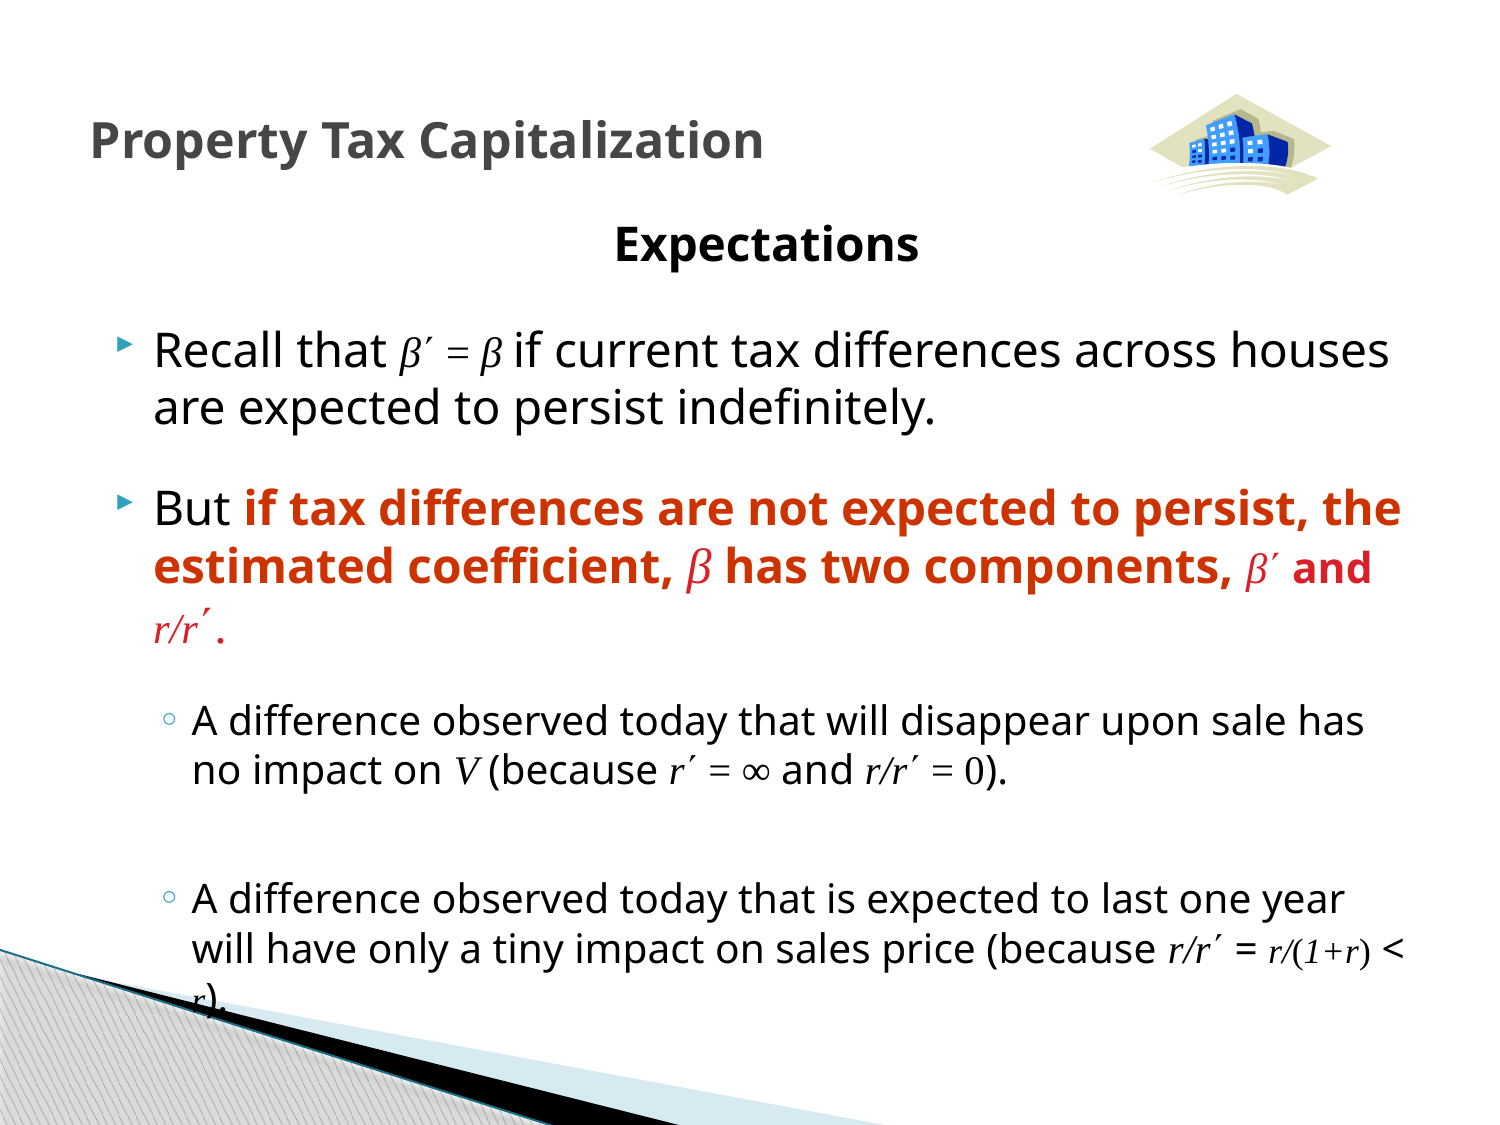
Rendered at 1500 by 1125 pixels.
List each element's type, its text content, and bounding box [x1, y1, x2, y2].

title Property Tax Capitalization [75, 45, 1425, 233]
picture [1149, 93, 1332, 196]
list Expectations Recall that β = β if current tax differences across houses are expected to persist indefinitely. But if tax differences are not expected to persist, the estimated coefficient, β has two components, β and r/r. A difference observed today that will disappear upon sale has no impact on V (because r = ∞ and r/r = 0). A difference observed today that is expected to last one year will have only a tiny impact on sales price (because r/r = r/(1+r) < r). [83, 206, 1434, 1034]
